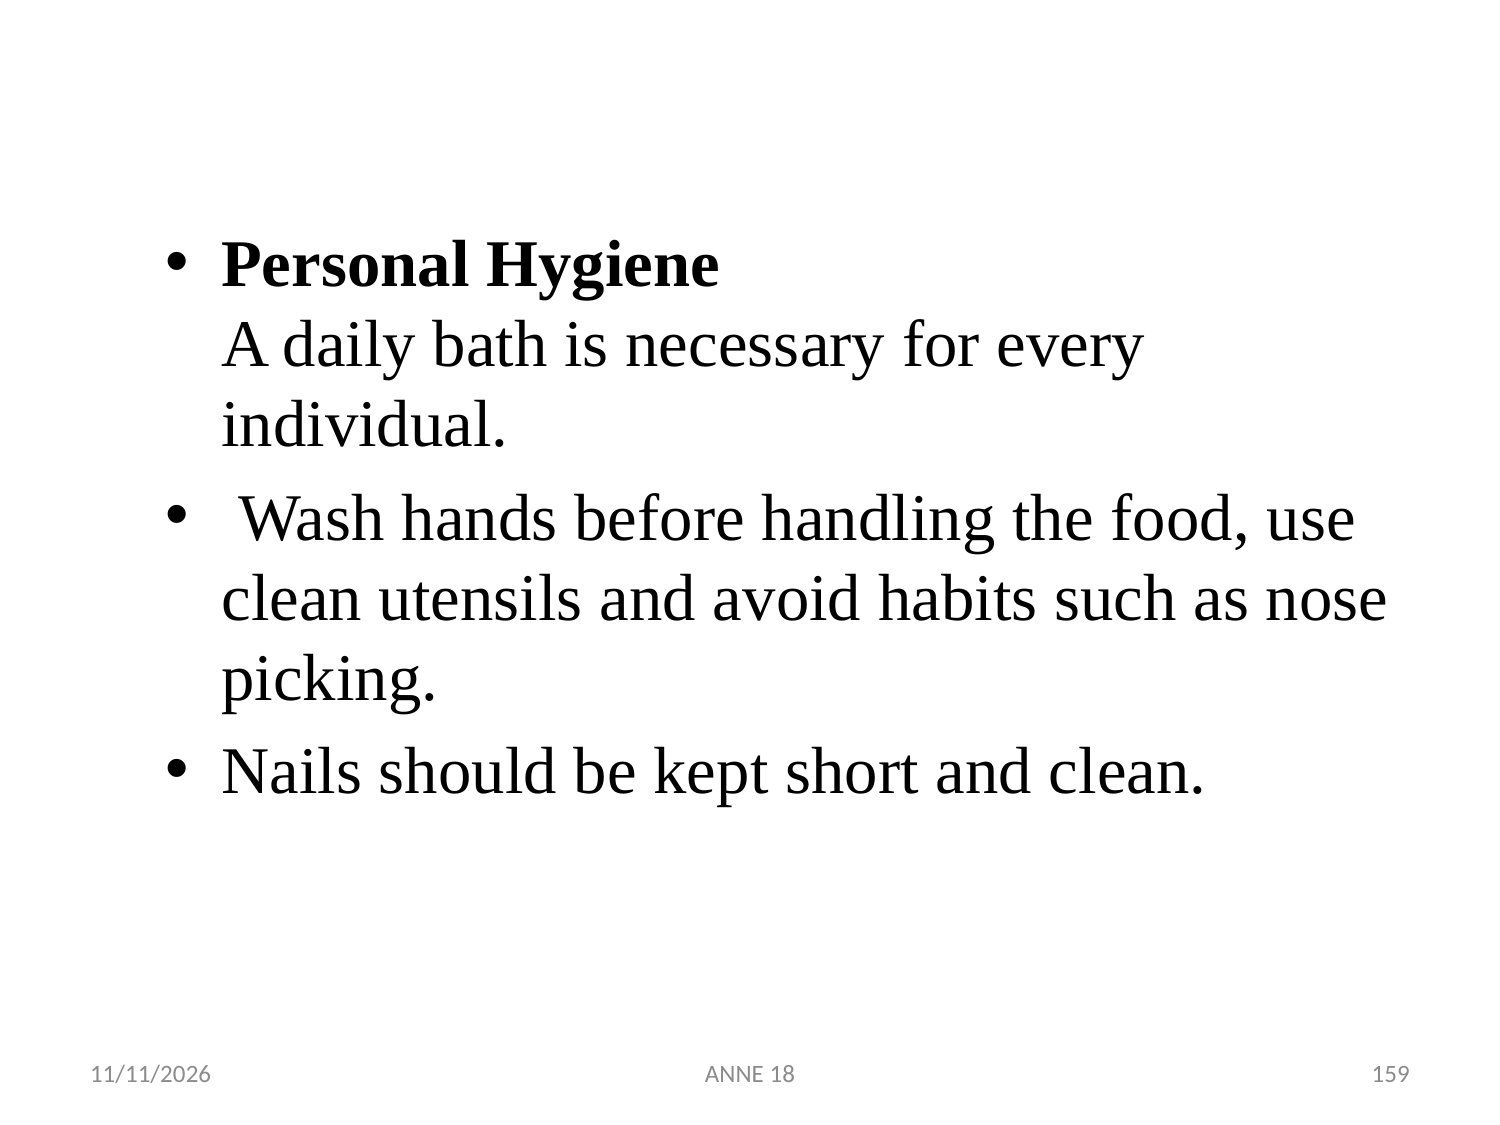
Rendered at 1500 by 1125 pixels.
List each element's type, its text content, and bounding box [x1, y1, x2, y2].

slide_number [75, 1042, 425, 1103]
footer ANNE 18 [512, 1042, 988, 1103]
slide_number 159 [1074, 1042, 1425, 1103]
list Personal Hygiene A daily bath is necessary for every individual. Wash hands before handling the food, use clean utensils and avoid habits such as nose picking. Nails should be kept short and clean. [150, 212, 1425, 1005]
